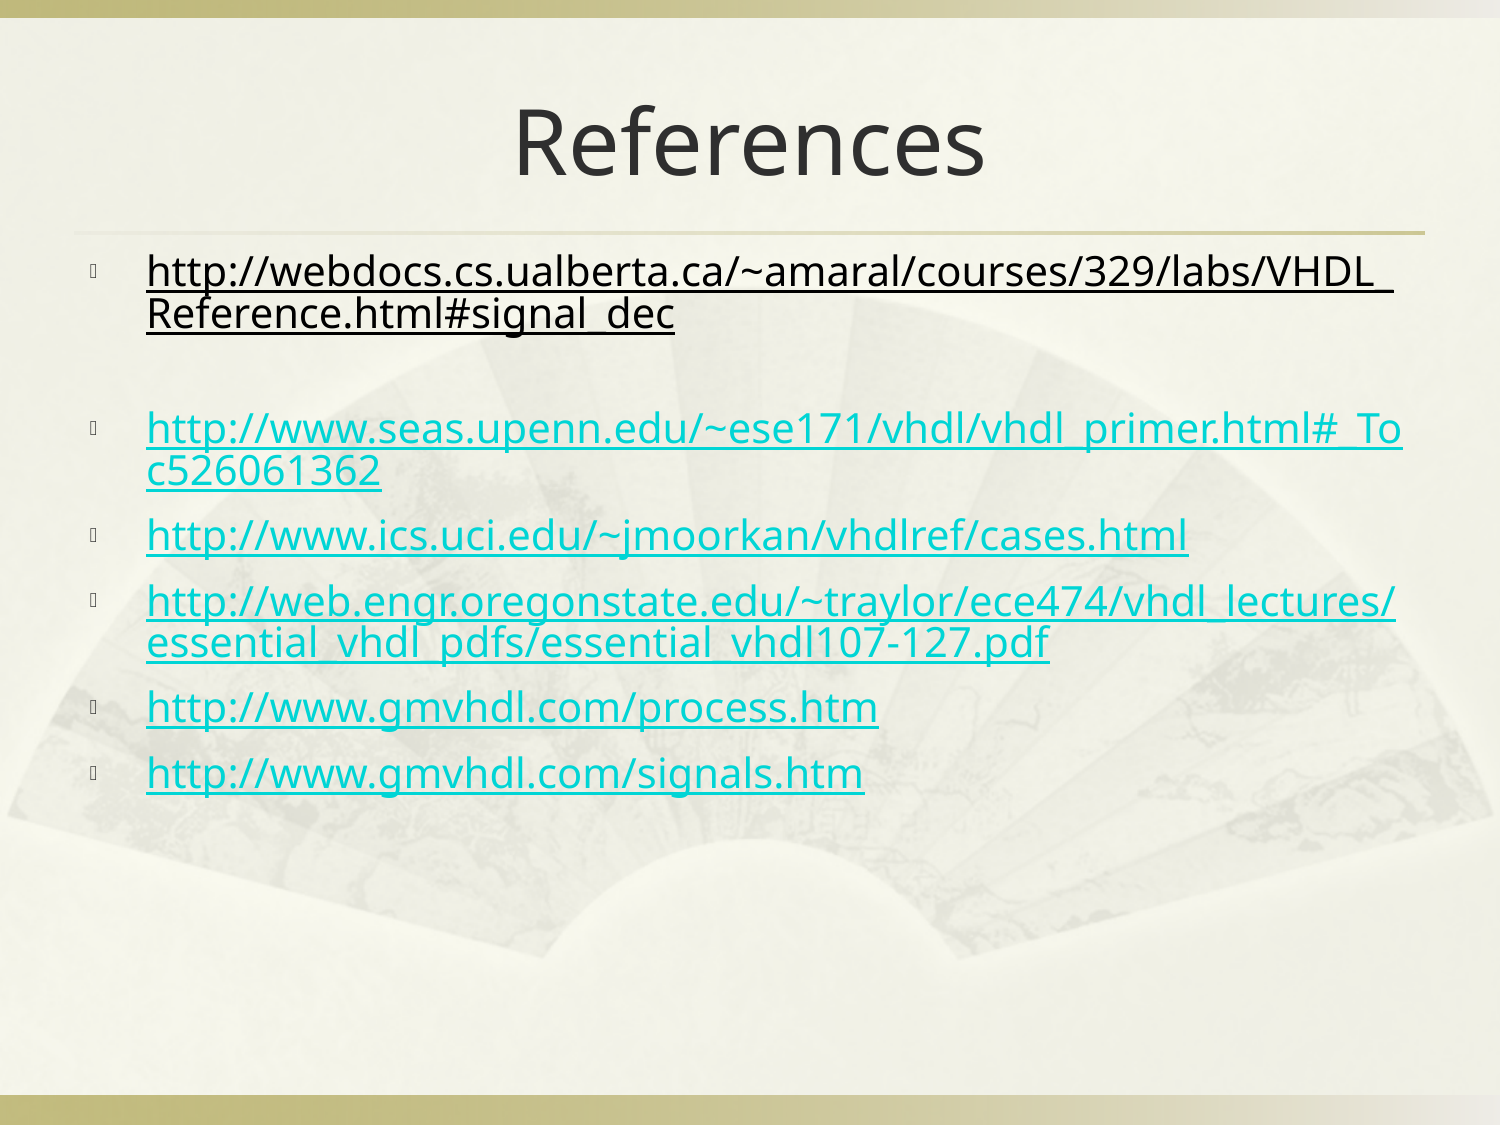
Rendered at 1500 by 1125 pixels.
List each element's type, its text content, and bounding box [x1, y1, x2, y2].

list http://webdocs.cs.ualberta.ca/~amaral/courses/329/labs/VHDL_Reference.html#signal_dec http://www.seas.upenn.edu/~ese171/vhdl/vhdl_primer.html#_Toc526061362 http://www.ics.uci.edu/~jmoorkan/vhdlref/cases.html http://web.engr.oregonstate.edu/~traylor/ece474/vhdl_lectures/essential_vhdl_pdfs/essential_vhdl107-127.pdf http://www.gmvhdl.com/process.htm http://www.gmvhdl.com/signals.htm [75, 237, 1425, 1050]
title References [75, 45, 1425, 233]
